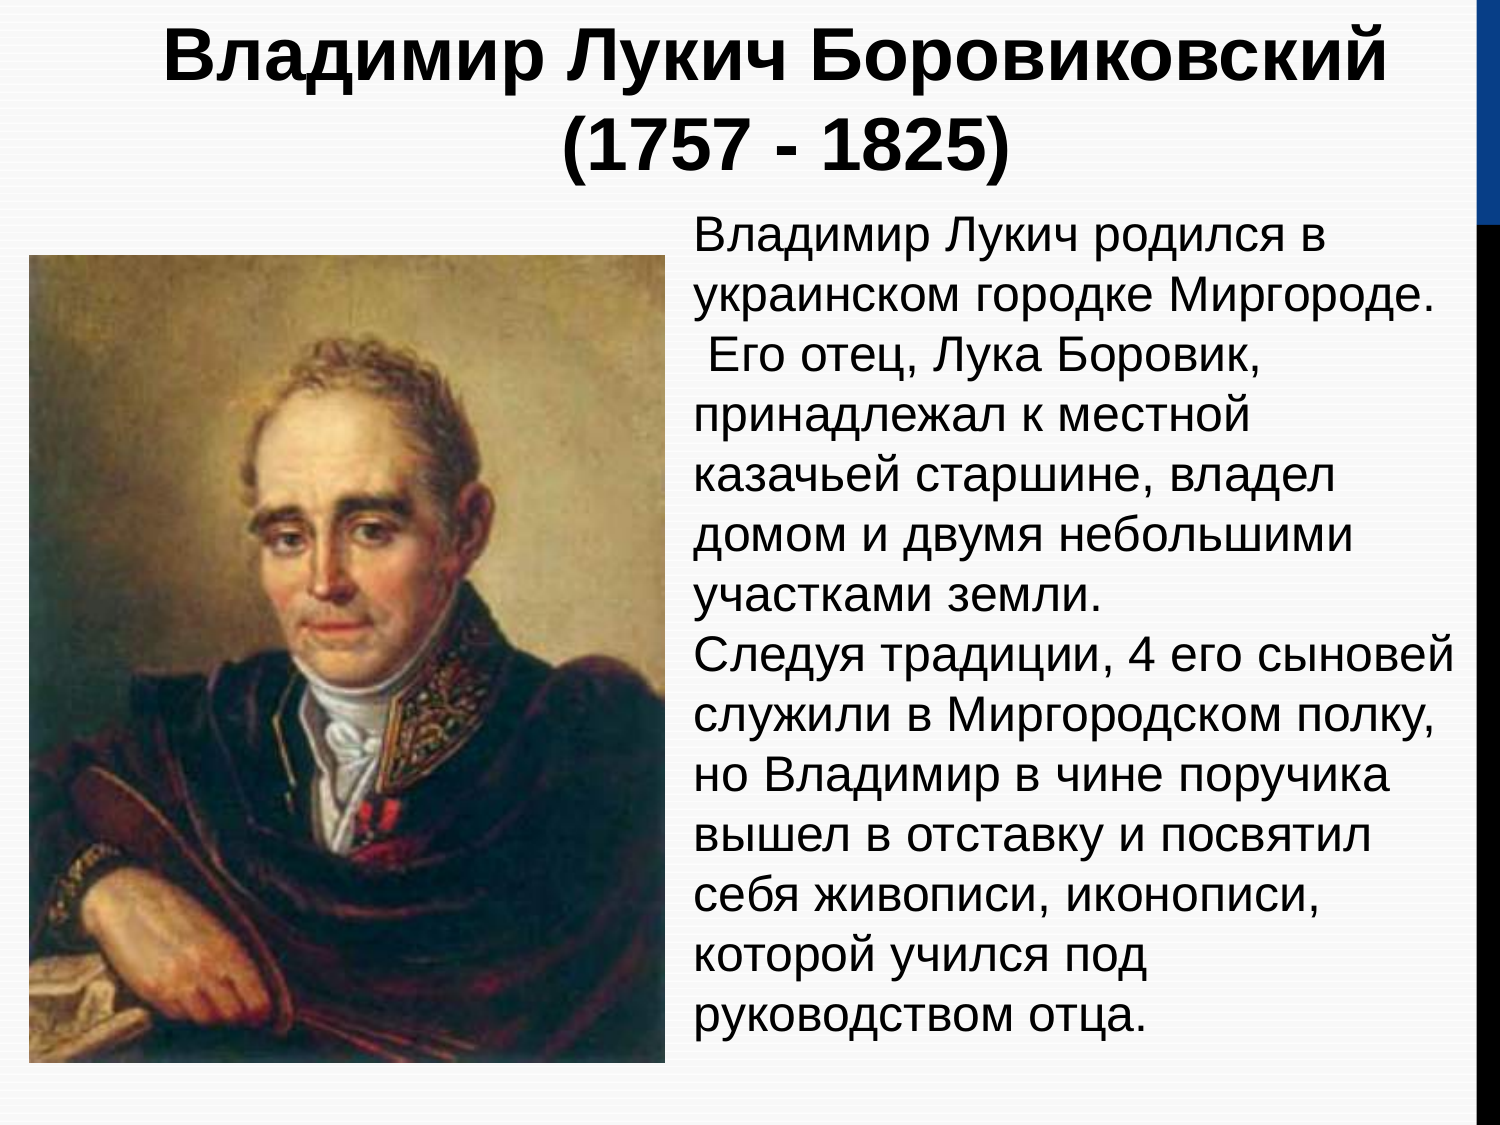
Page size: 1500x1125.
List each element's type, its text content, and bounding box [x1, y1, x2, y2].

text_box Владимир Лукич родился в украинском городке Миргороде. Его отец, Лука Боровик, принадлежал к местной казачьей старшине, владел домом и двумя небольшими участками земли. Следуя традиции, 4 его сыновей служили в Миргородском полку, но Владимир в чине поручика вышел в отставку и посвятил себя живописи, иконописи, которой учился под руководством отца. [679, 193, 1471, 1049]
text_box Владимир Лукич Боровиковский (1757 - 1825) [53, 0, 1500, 283]
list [28, 254, 666, 1064]
